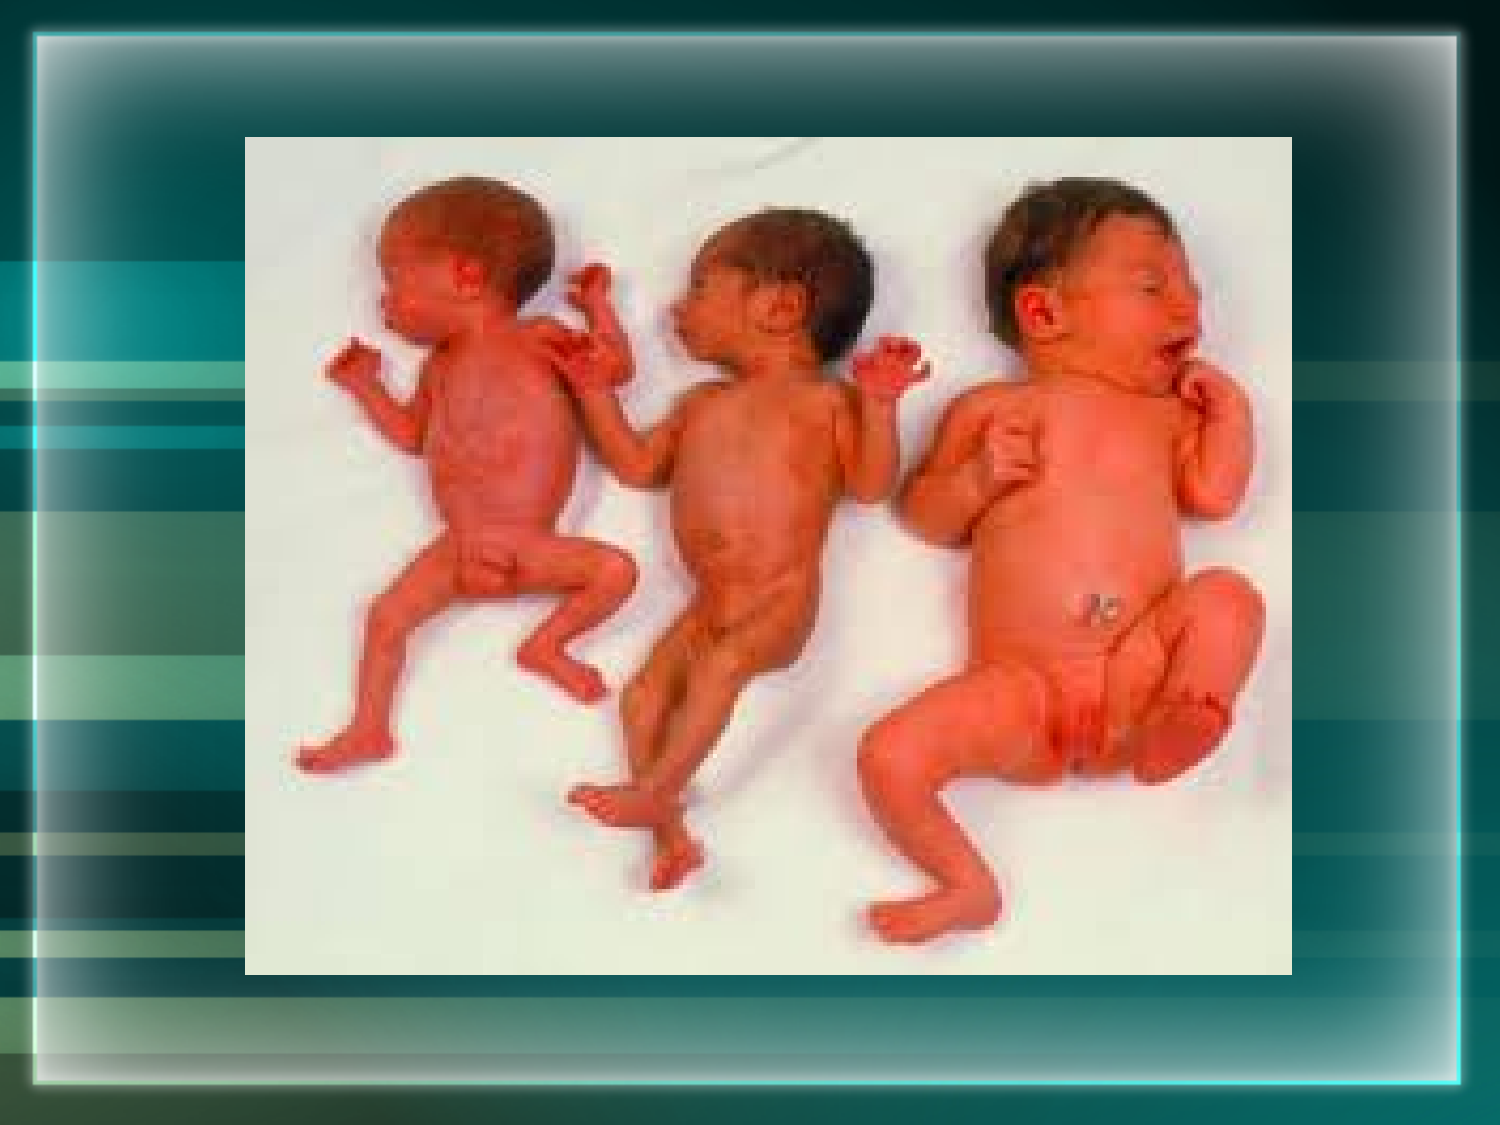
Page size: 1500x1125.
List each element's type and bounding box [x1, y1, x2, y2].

picture [0, 0, 1500, 1125]
list [37, 137, 1500, 976]
